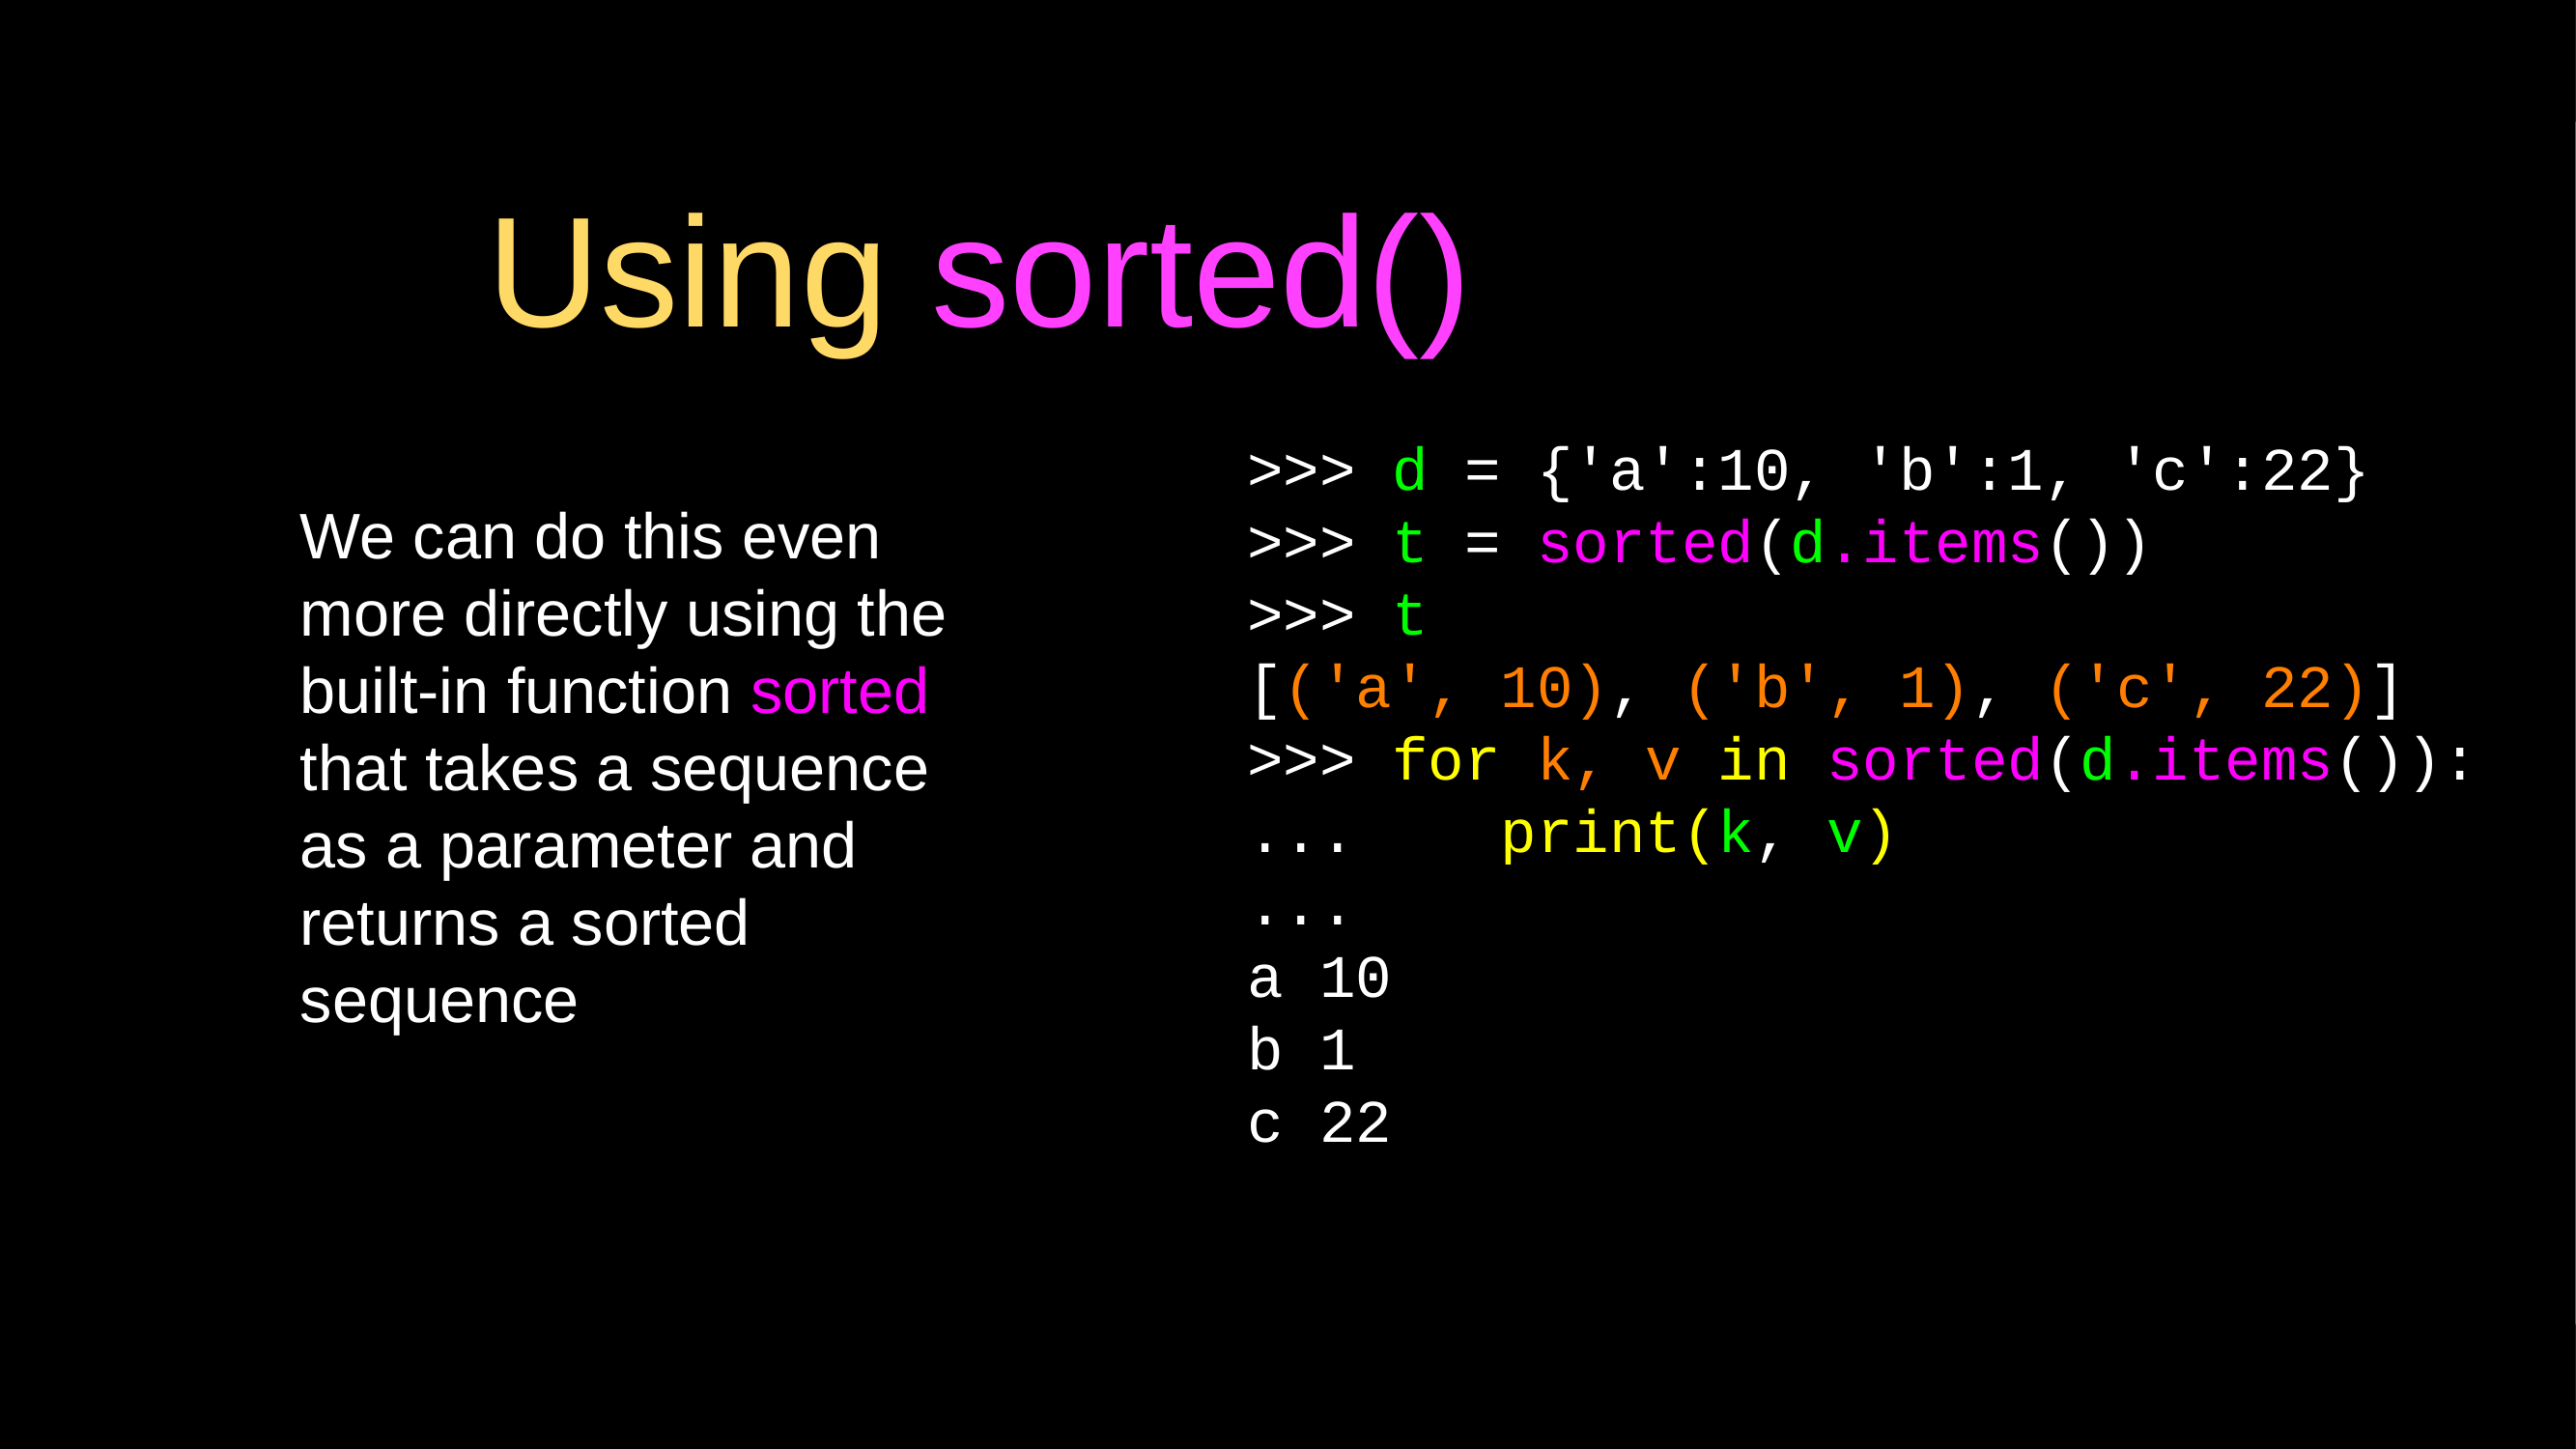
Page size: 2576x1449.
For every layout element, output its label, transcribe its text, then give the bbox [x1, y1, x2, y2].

list We can do this even more directly using the built-in function sorted that takes a sequence as a parameter and returns a sorted sequence [183, 480, 974, 1173]
text_box >>> d = {'a':10, 'b':1, 'c':22} >>> t = sorted(d.items()) >>> t [('a', 10), ('b', 1), ('c', 22)] >>> for k, v in sorted(d.items()): ... print(k, v) ... a 10 b 1 c 22 [1247, 339, 2515, 1245]
title Using sorted() [183, 125, 1776, 403]
